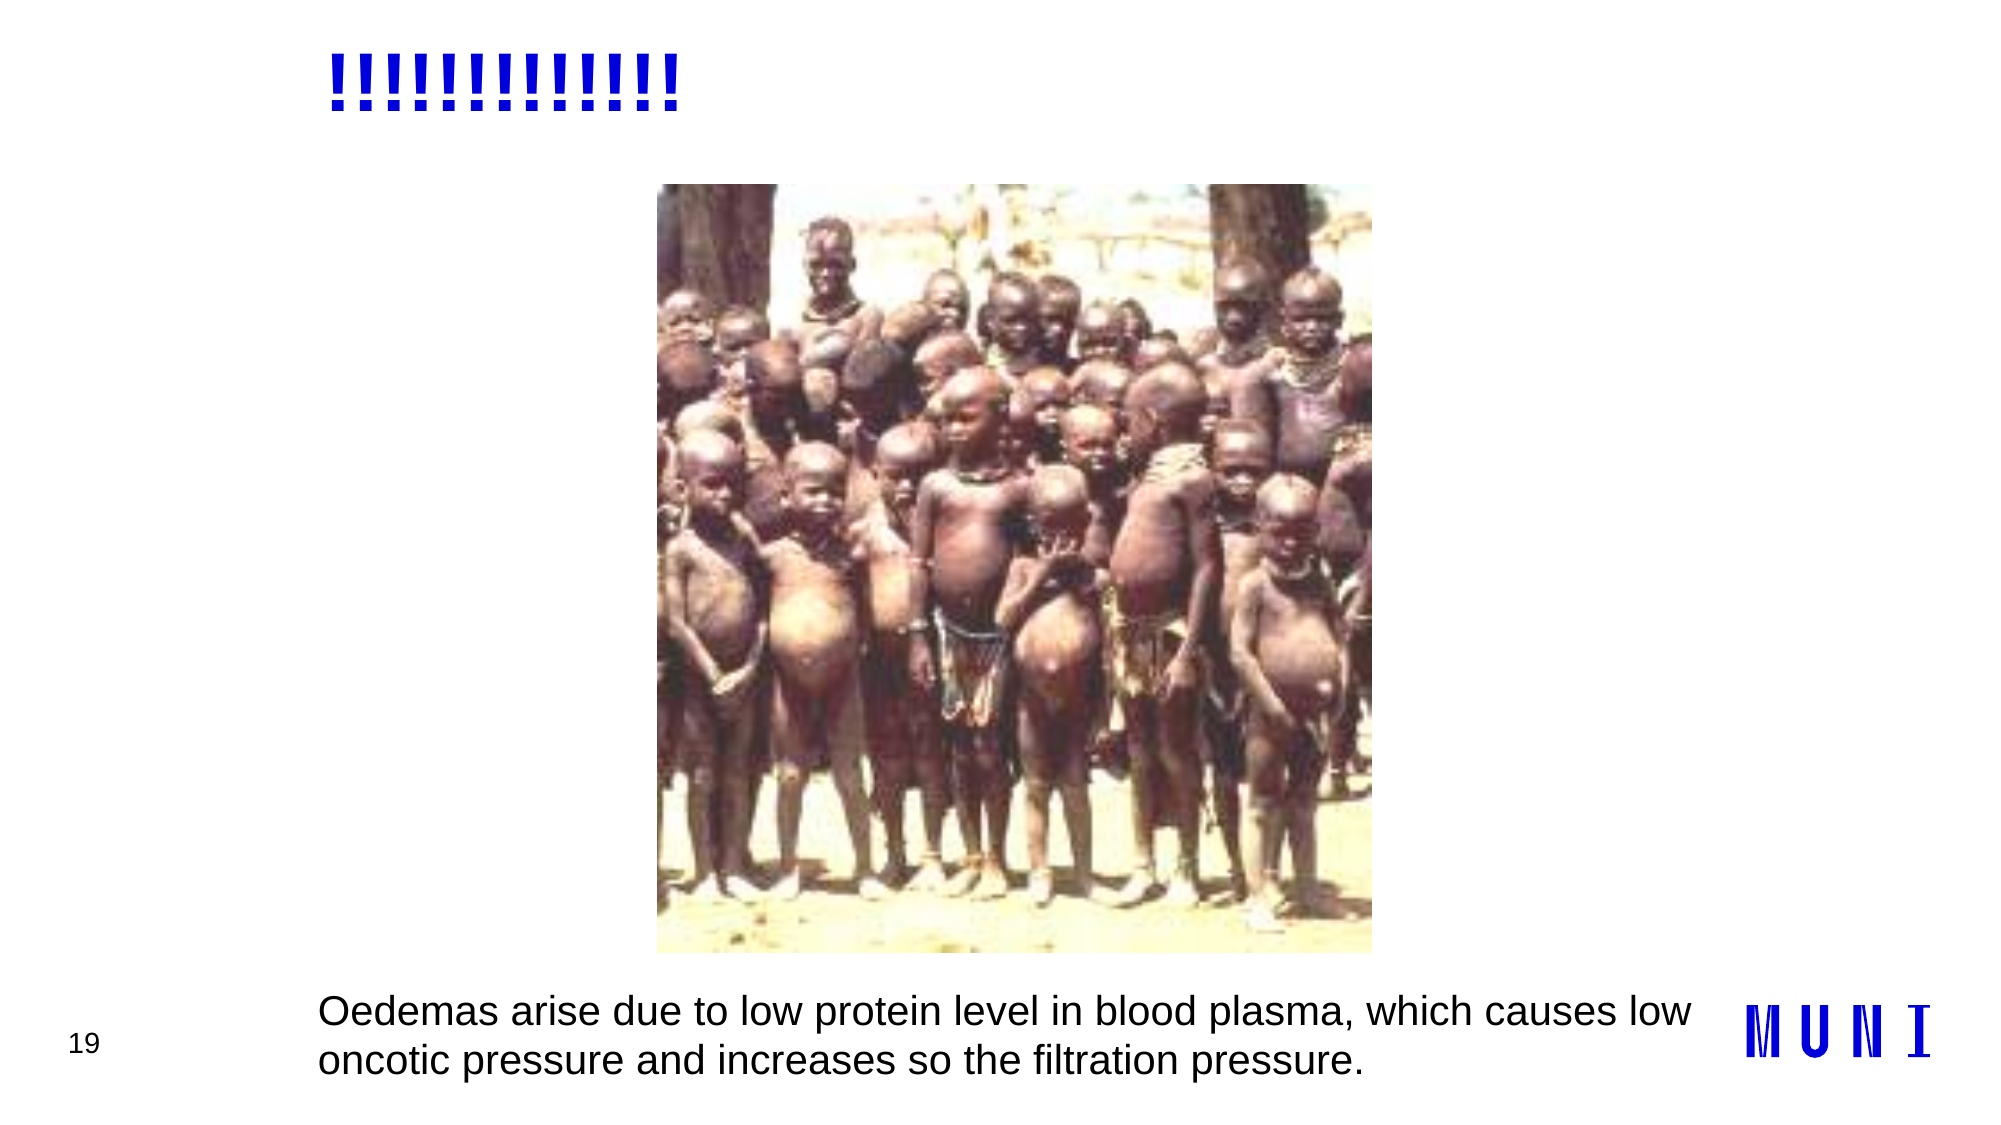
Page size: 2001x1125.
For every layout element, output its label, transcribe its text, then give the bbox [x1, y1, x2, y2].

text_box Oedemas arise due to low protein level in blood plasma, which causes low oncotic pressure and increases so the filtration pressure. [303, 976, 1709, 1091]
title !!!!!!!!!!!!! [324, 45, 1437, 173]
slide_number 19 [67, 1021, 110, 1063]
picture [657, 184, 1372, 953]
